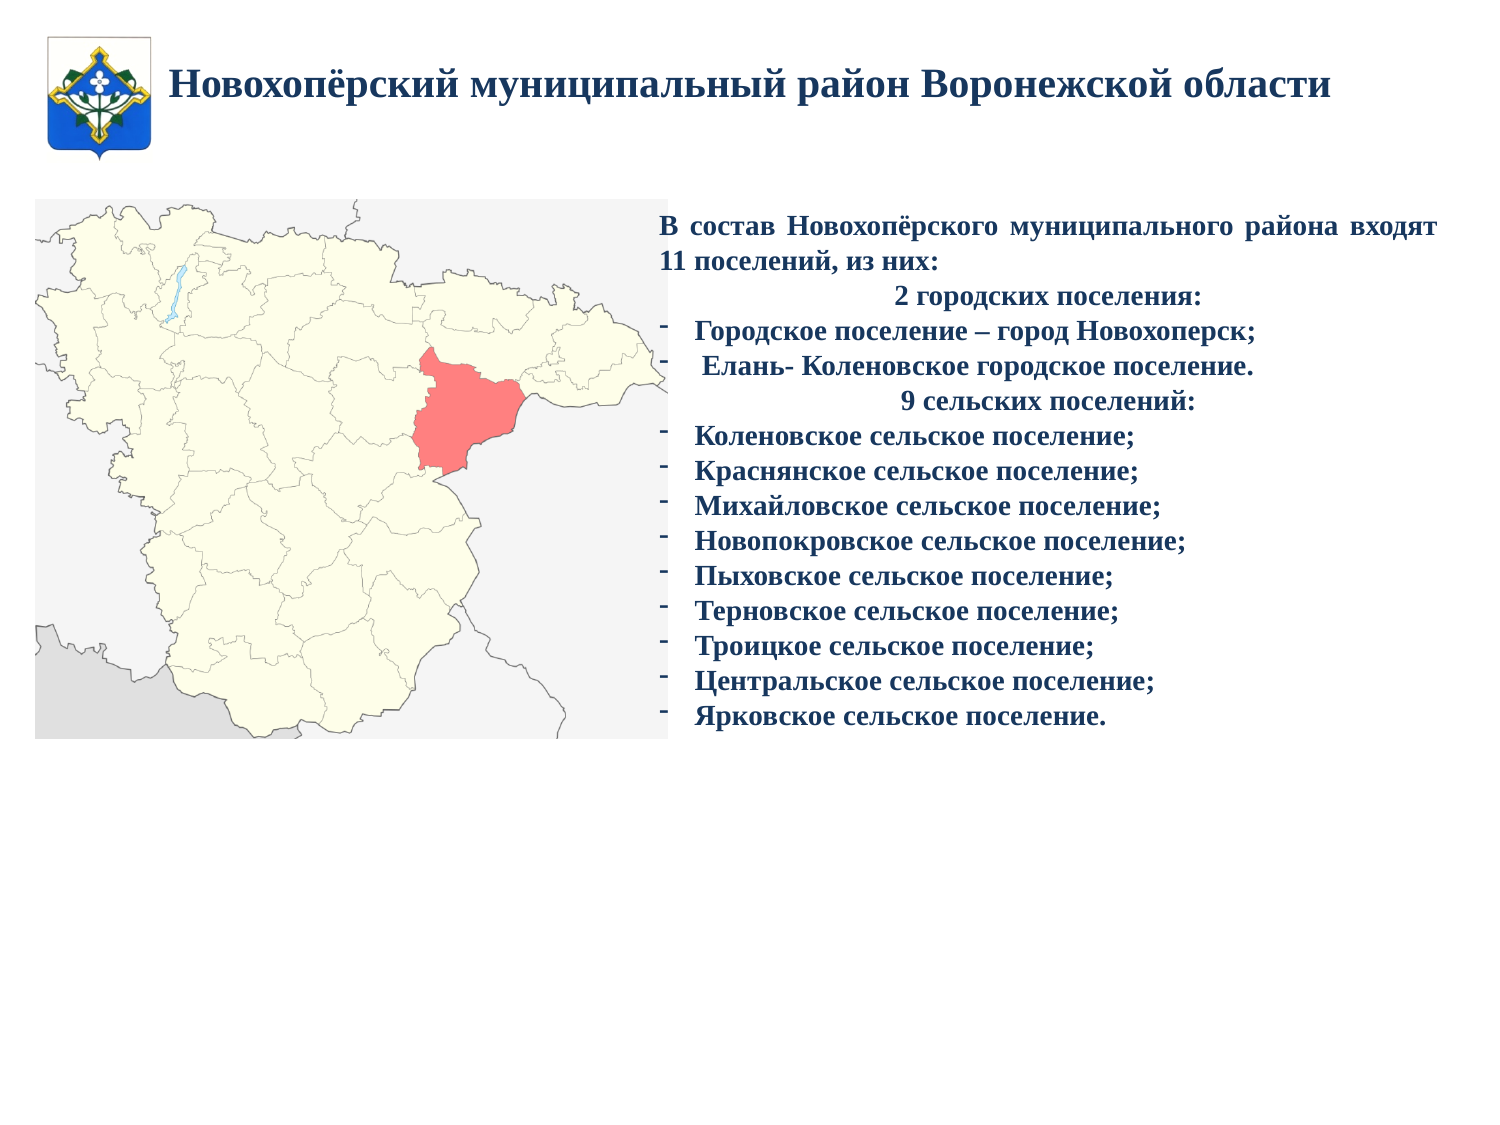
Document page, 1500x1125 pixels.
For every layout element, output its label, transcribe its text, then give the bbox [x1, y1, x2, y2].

picture [46, 34, 153, 163]
title Новохопёрский муниципальный район Воронежской области [157, 44, 1426, 118]
text_box В состав Новохопёрского муниципального района входят 11 поселений, из них: 2 городских поселения: Городское поселение – город Новохоперск; Елань- Коленовское городское поселение. 9 сельских поселений: Коленовское сельское поселение; Краснянское сельское поселение; Михайловское сельское поселение; Новопокровское сельское поселение; Пыховское сельское поселение; Терновское сельское поселение; Троицкое сельское поселение; Центральское сельское поселение; Ярковское сельское поселение. [644, 199, 1453, 774]
picture [34, 198, 668, 739]
